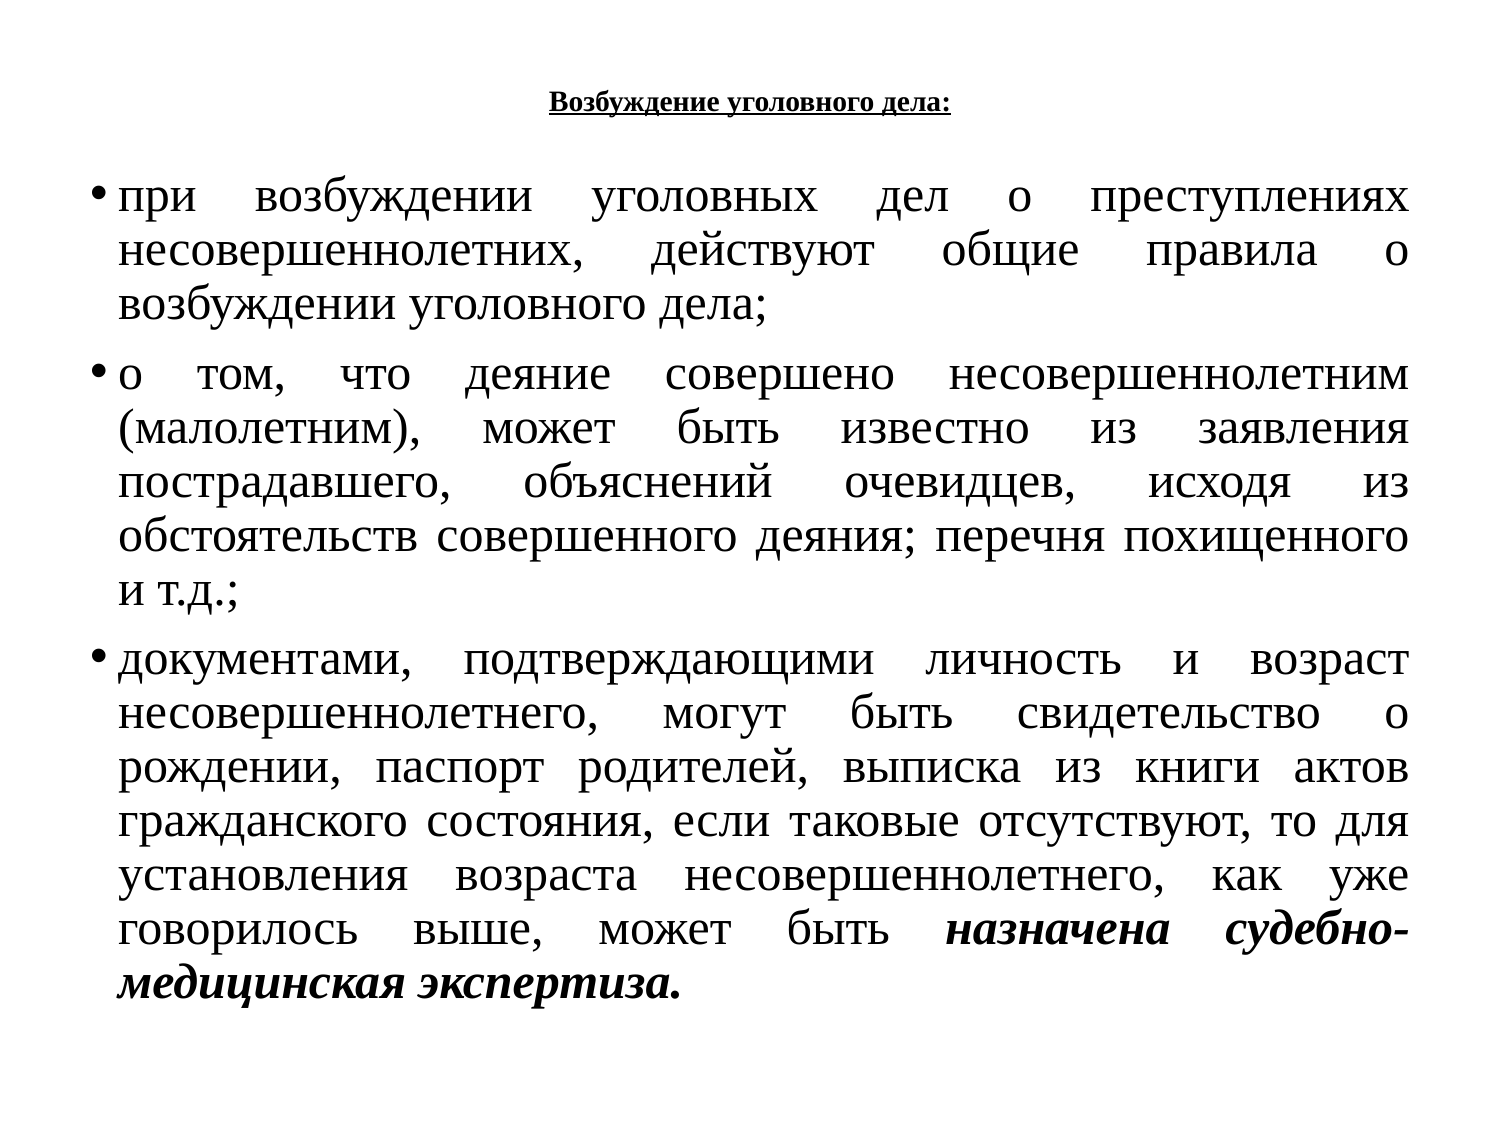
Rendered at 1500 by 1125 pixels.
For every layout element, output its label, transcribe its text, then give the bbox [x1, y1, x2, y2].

list при возбуждении уголовных дел о преступлениях несовершеннолетних, действуют общие правила о возбуждении уголовного дела; о том, что деяние совершено несовершеннолетним (малолетним), может быть известно из заявления пострадавшего, объяснений очевидцев, исходя из обстоятельств совершенного деяния; перечня похищенного и т.д.; документами, подтверждающими личность и возраст несовершеннолетнего, могут быть свидетельство о рождении, паспорт родителей, выписка из книги актов гражданского состояния, если таковые отсутствуют, то для установления возраста несовершеннолетнего, как уже говорилось выше, может быть назначена судебно-медицинская экспертиза. [75, 160, 1425, 1035]
title Возбуждение уголовного дела: [75, 78, 1425, 160]
